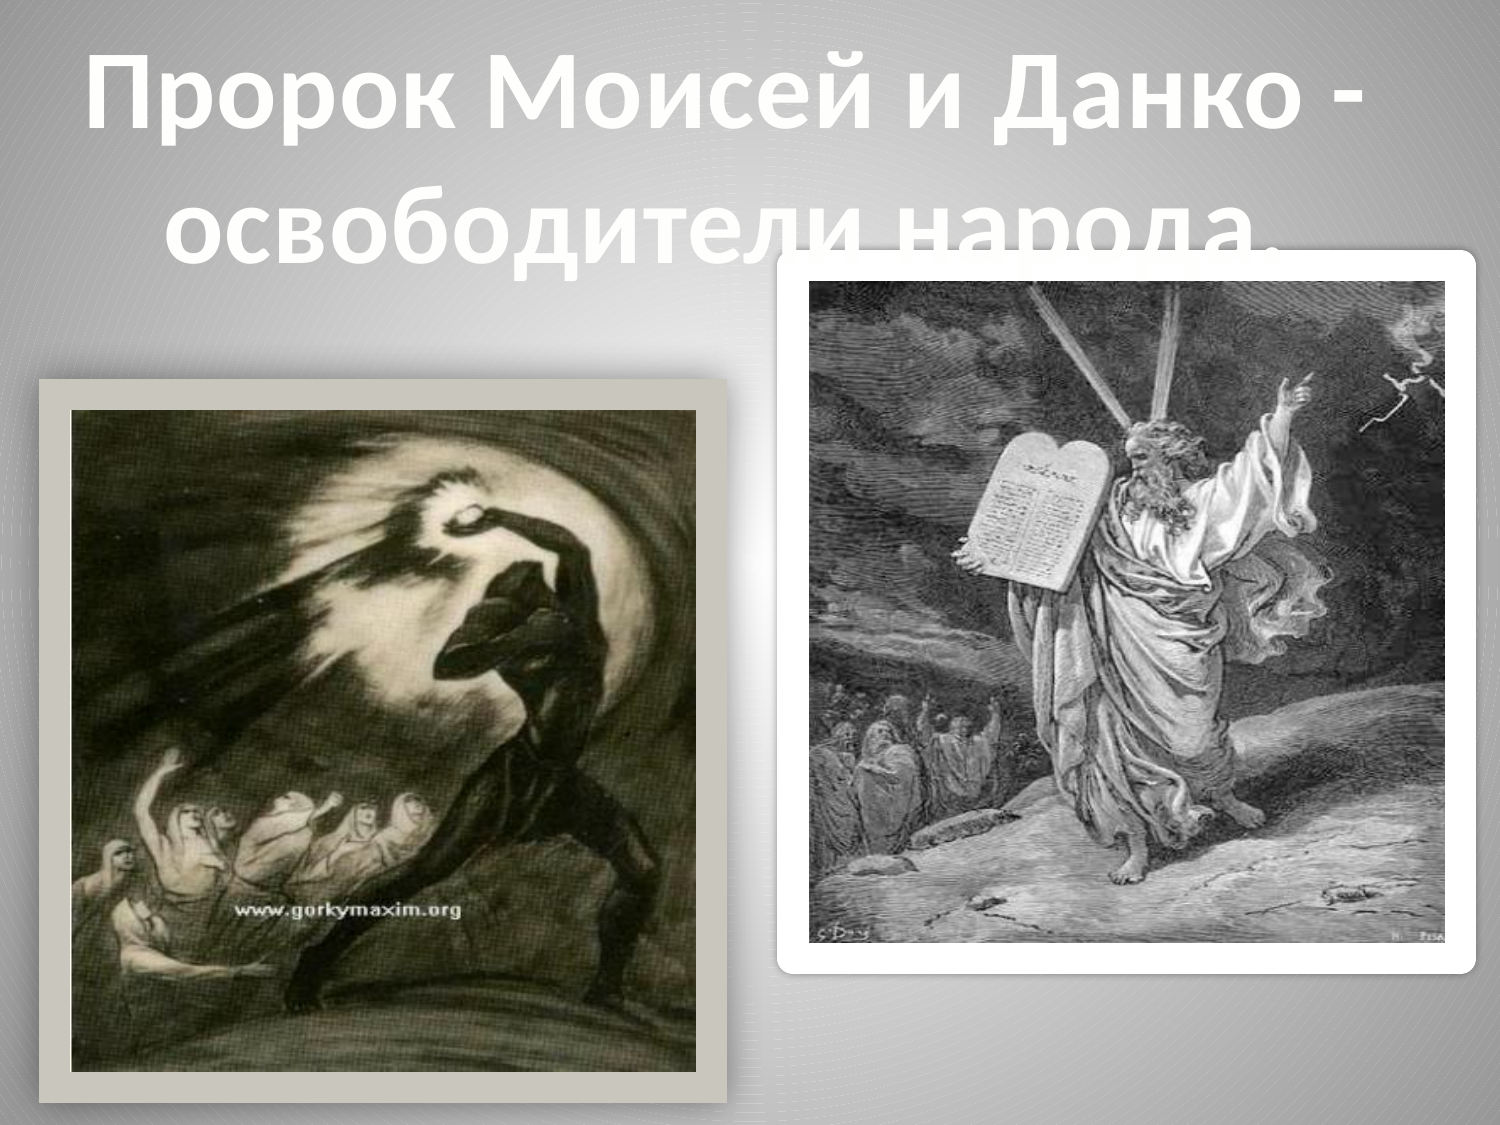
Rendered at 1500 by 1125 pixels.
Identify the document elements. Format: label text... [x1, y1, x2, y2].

picture [70, 409, 697, 1072]
text_box Пророк Моисей и Данко - освободители народа. [29, 8, 1424, 294]
picture [808, 280, 1446, 943]
